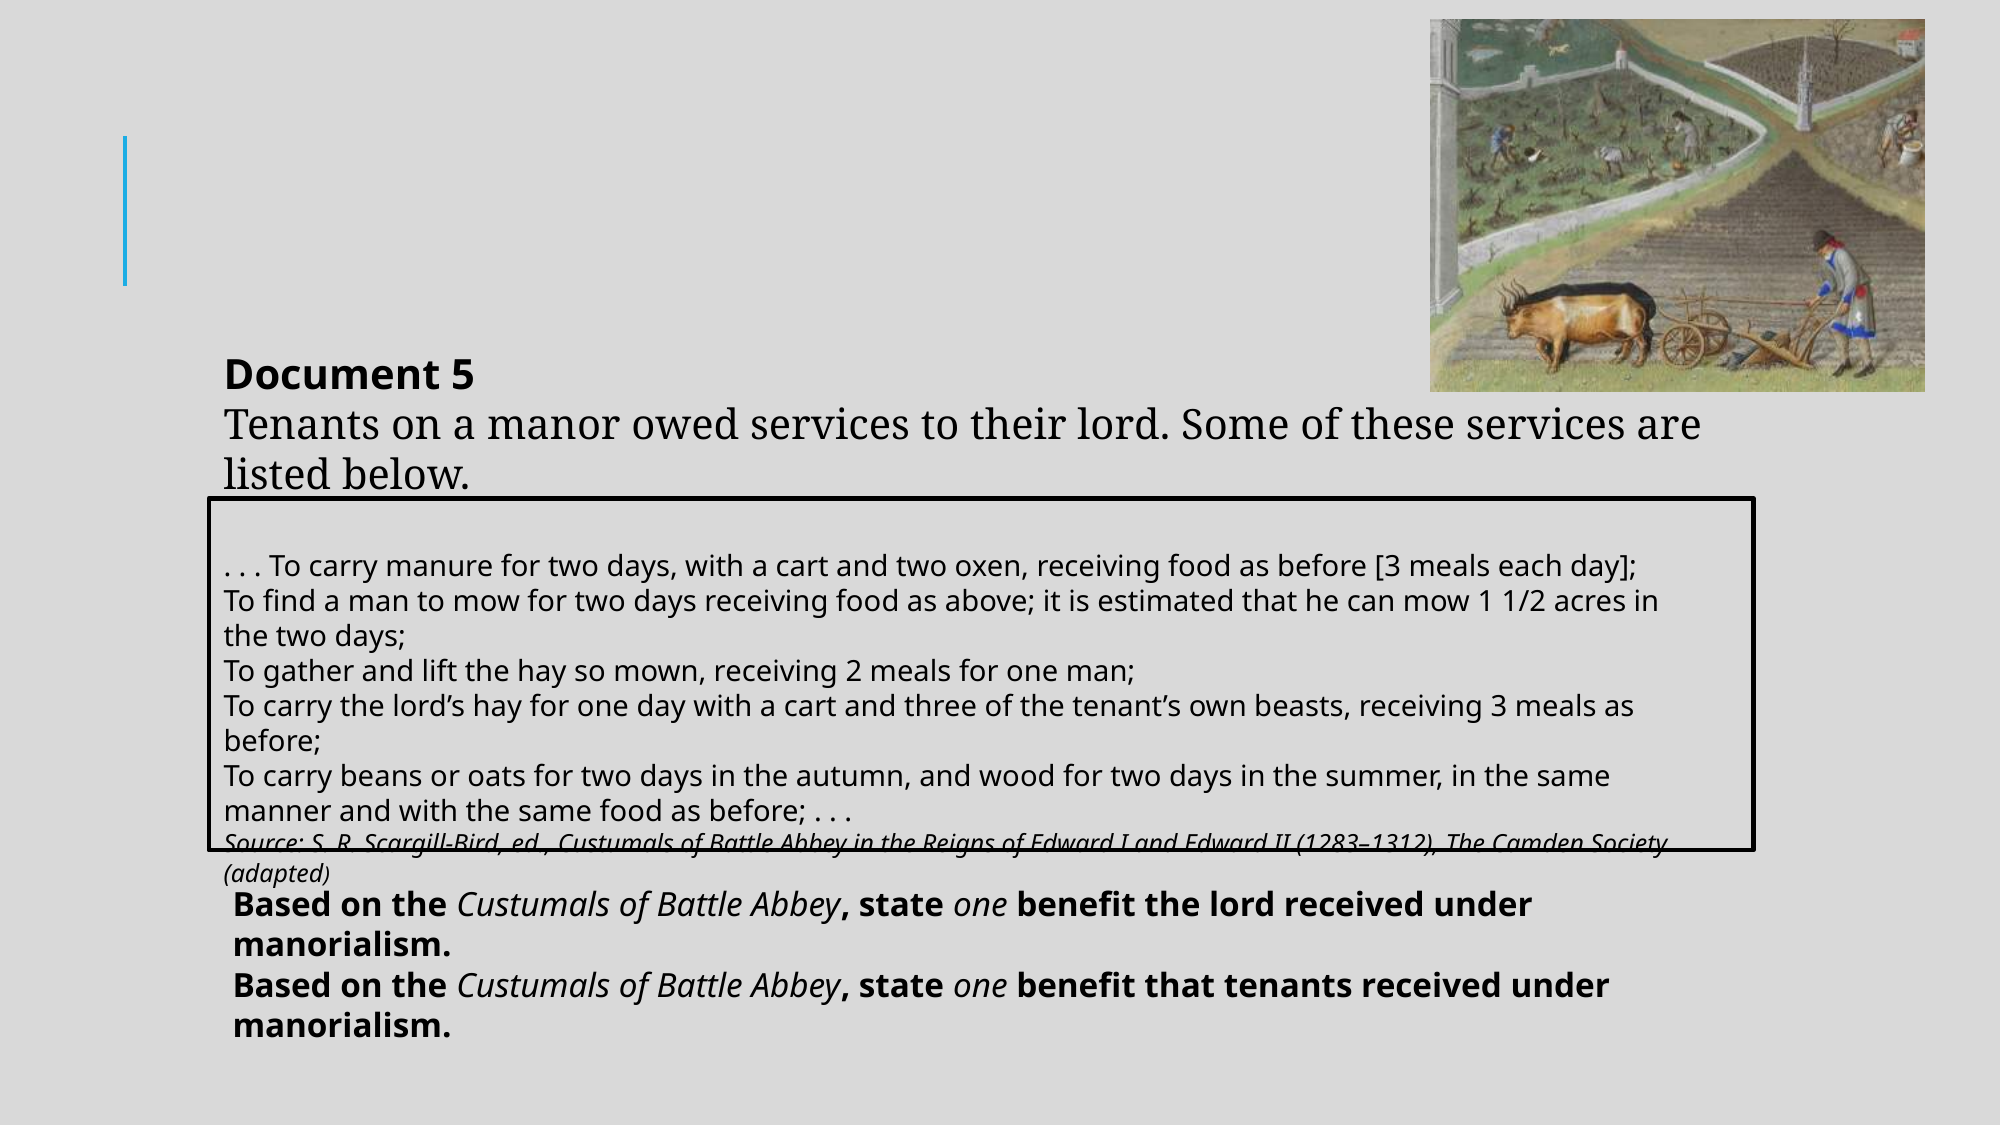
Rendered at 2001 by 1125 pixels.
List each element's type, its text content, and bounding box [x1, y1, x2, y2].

text_box Document 5 Tenants on a manor owed services to their lord. Some of these services are listed below. . . . To carry manure for two days, with a cart and two oxen, receiving food as before [3 meals each day]; To find a man to mow for two days receiving food as above; it is estimated that he can mow 1 1/2 acres in the two days; To gather and lift the hay so mown, receiving 2 meals for one man; To carry the lord’s hay for one day with a cart and three of the tenant’s own beasts, receiving 3 meals as before; To carry beans or oats for two days in the autumn, and wood for two days in the summer, in the same manner and with the same food as before; . . . Source: S. R. Scargill-Bird, ed., Custumals of Battle Abbey in the Reigns of Edward I and Edward II (1283–1312), The Camden Society (adapted) [208, 340, 1772, 895]
text_box [208, 497, 1755, 851]
text_box Based on the Custumals of Battle Abbey, state one benefit that tenants received under manorialism. [217, 956, 1763, 1052]
text_box Based on the Custumals of Battle Abbey, state one benefit the lord received under manorialism. [217, 875, 1763, 956]
picture [1430, 19, 1925, 392]
